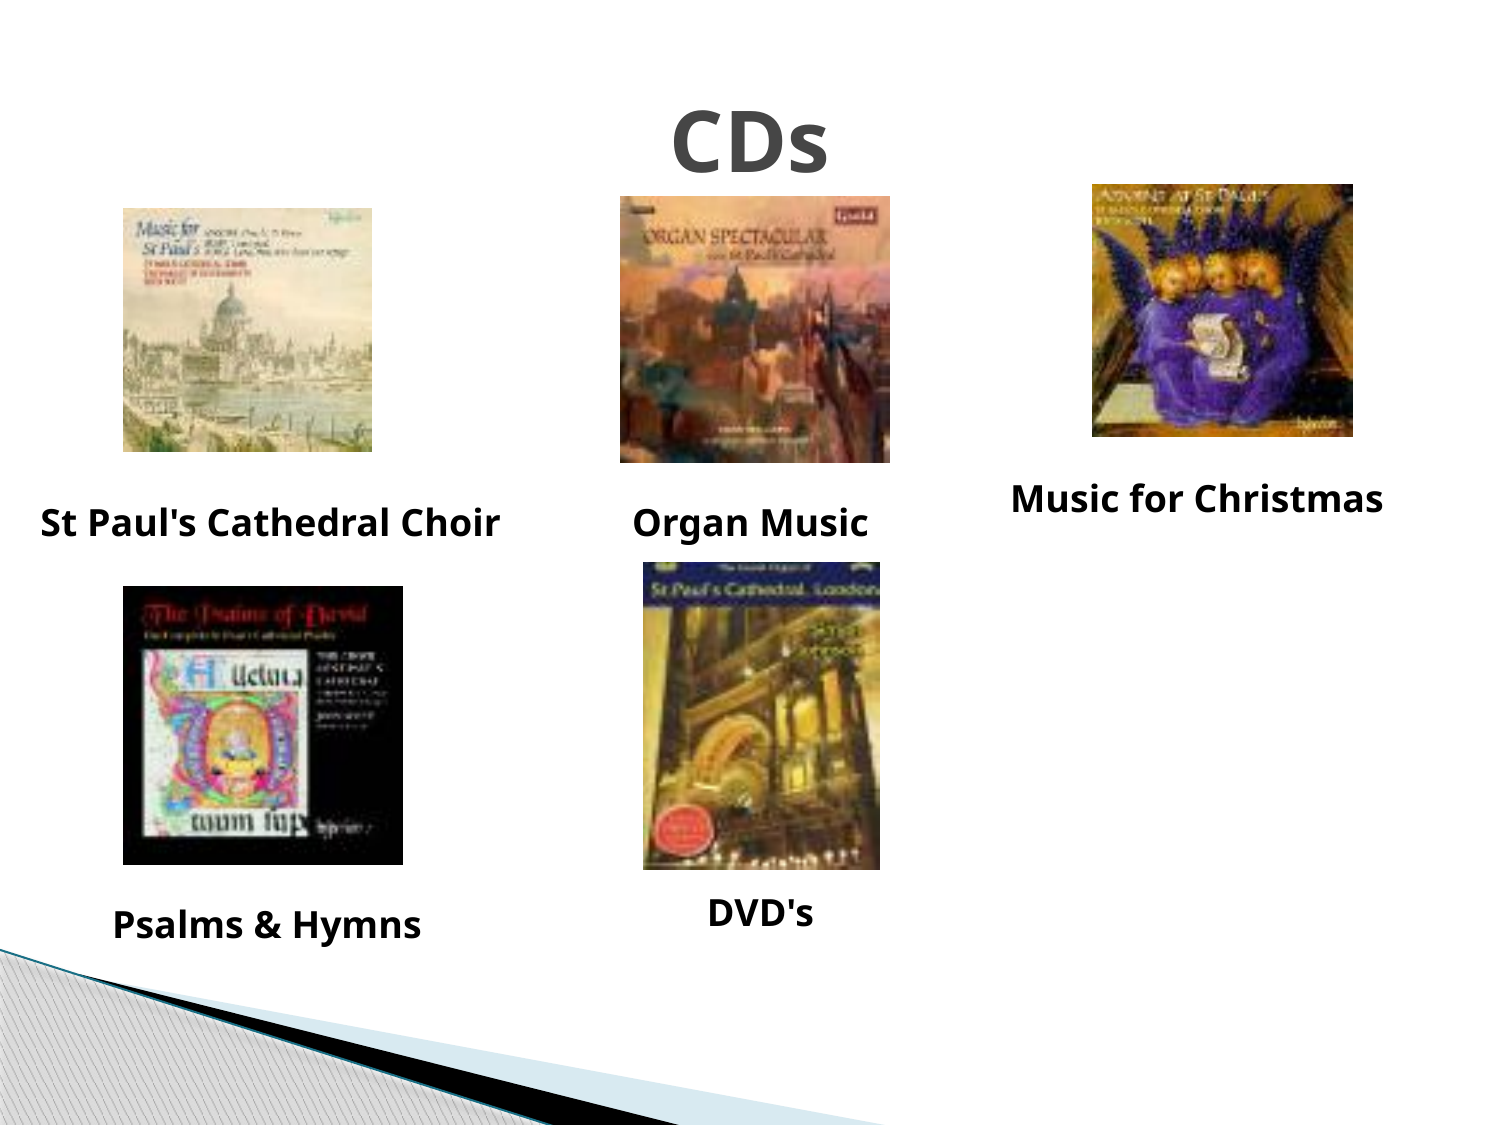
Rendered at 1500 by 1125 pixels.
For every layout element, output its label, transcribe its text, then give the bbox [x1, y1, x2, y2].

text_box Music for Christmas [995, 467, 1400, 528]
text_box Psalms & Hymns [97, 893, 437, 953]
picture [123, 207, 373, 452]
title CDs [75, 45, 1425, 233]
picture [619, 195, 890, 463]
text_box Organ Music [617, 491, 884, 552]
picture [643, 562, 881, 870]
picture [1092, 184, 1353, 437]
text_box St Paul's Cathedral Choir [25, 491, 517, 552]
picture [123, 585, 404, 866]
text_box DVD's [692, 881, 830, 942]
